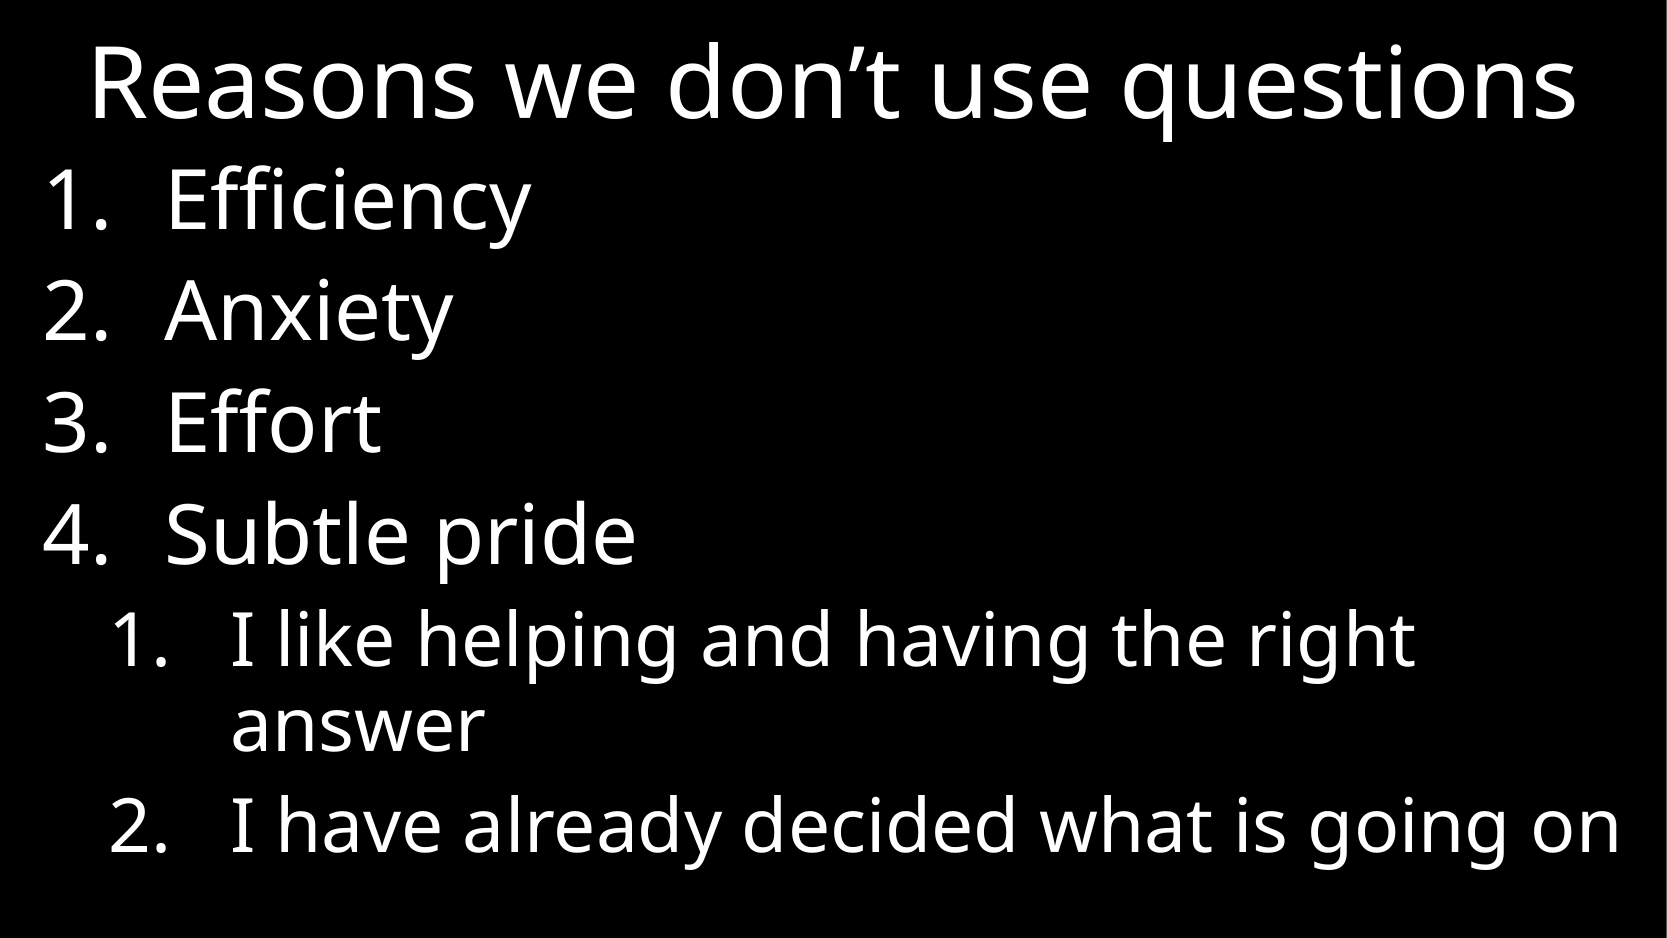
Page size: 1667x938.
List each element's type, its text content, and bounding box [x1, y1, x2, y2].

title Reasons we don’t use questions [27, 20, 1640, 136]
list Efficiency Anxiety Effort Subtle pride I like helping and having the right answer I have already decided what is going on [27, 145, 1640, 907]
